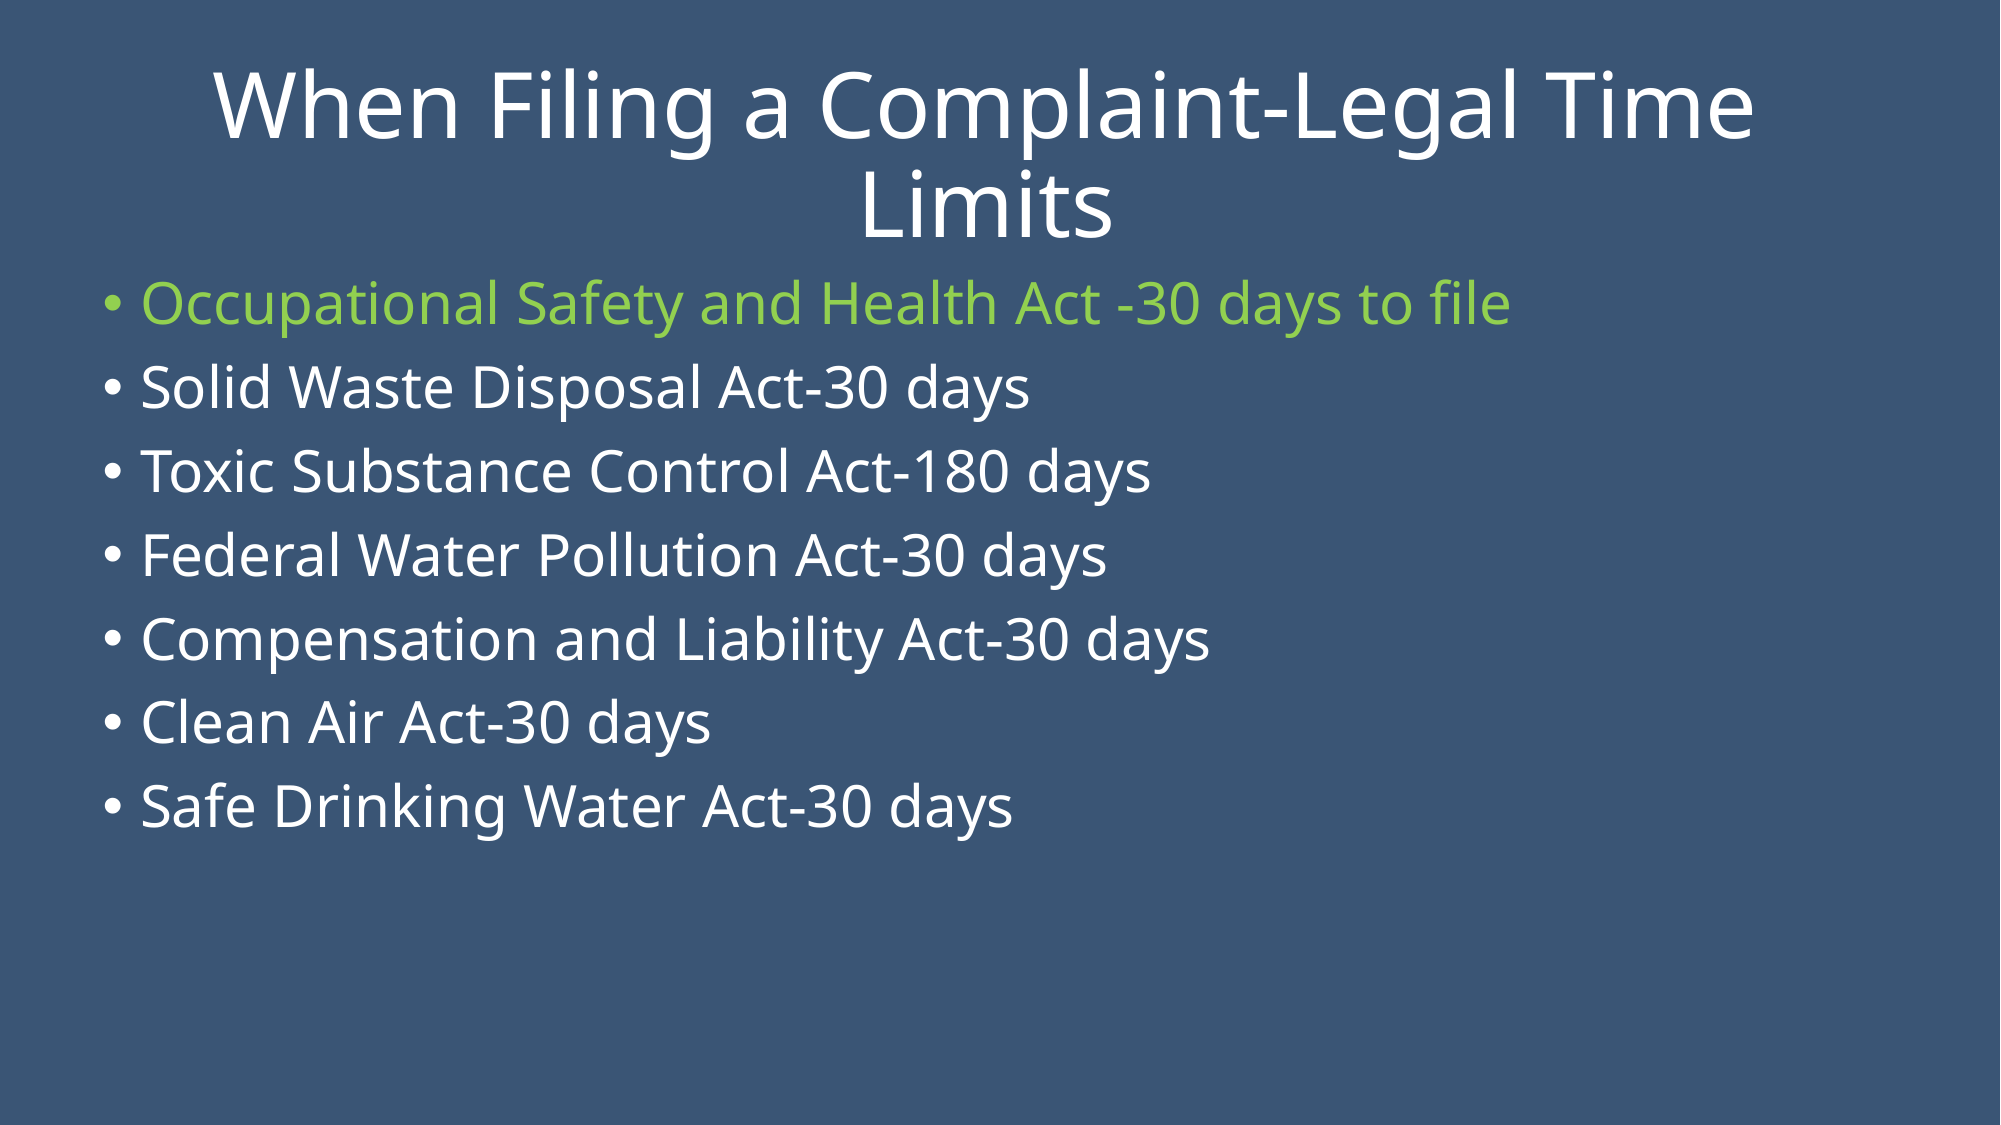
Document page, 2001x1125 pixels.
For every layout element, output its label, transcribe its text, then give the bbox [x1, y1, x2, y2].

title When Filing a Complaint-Legal Time Limits [62, 49, 1911, 267]
list Occupational Safety and Health Act -30 days to file Solid Waste Disposal Act-30 days Toxic Substance Control Act-180 days Federal Water Pollution Act-30 days Compensation and Liability Act-30 days Clean Air Act-30 days Safe Drinking Water Act-30 days [87, 266, 1813, 981]
